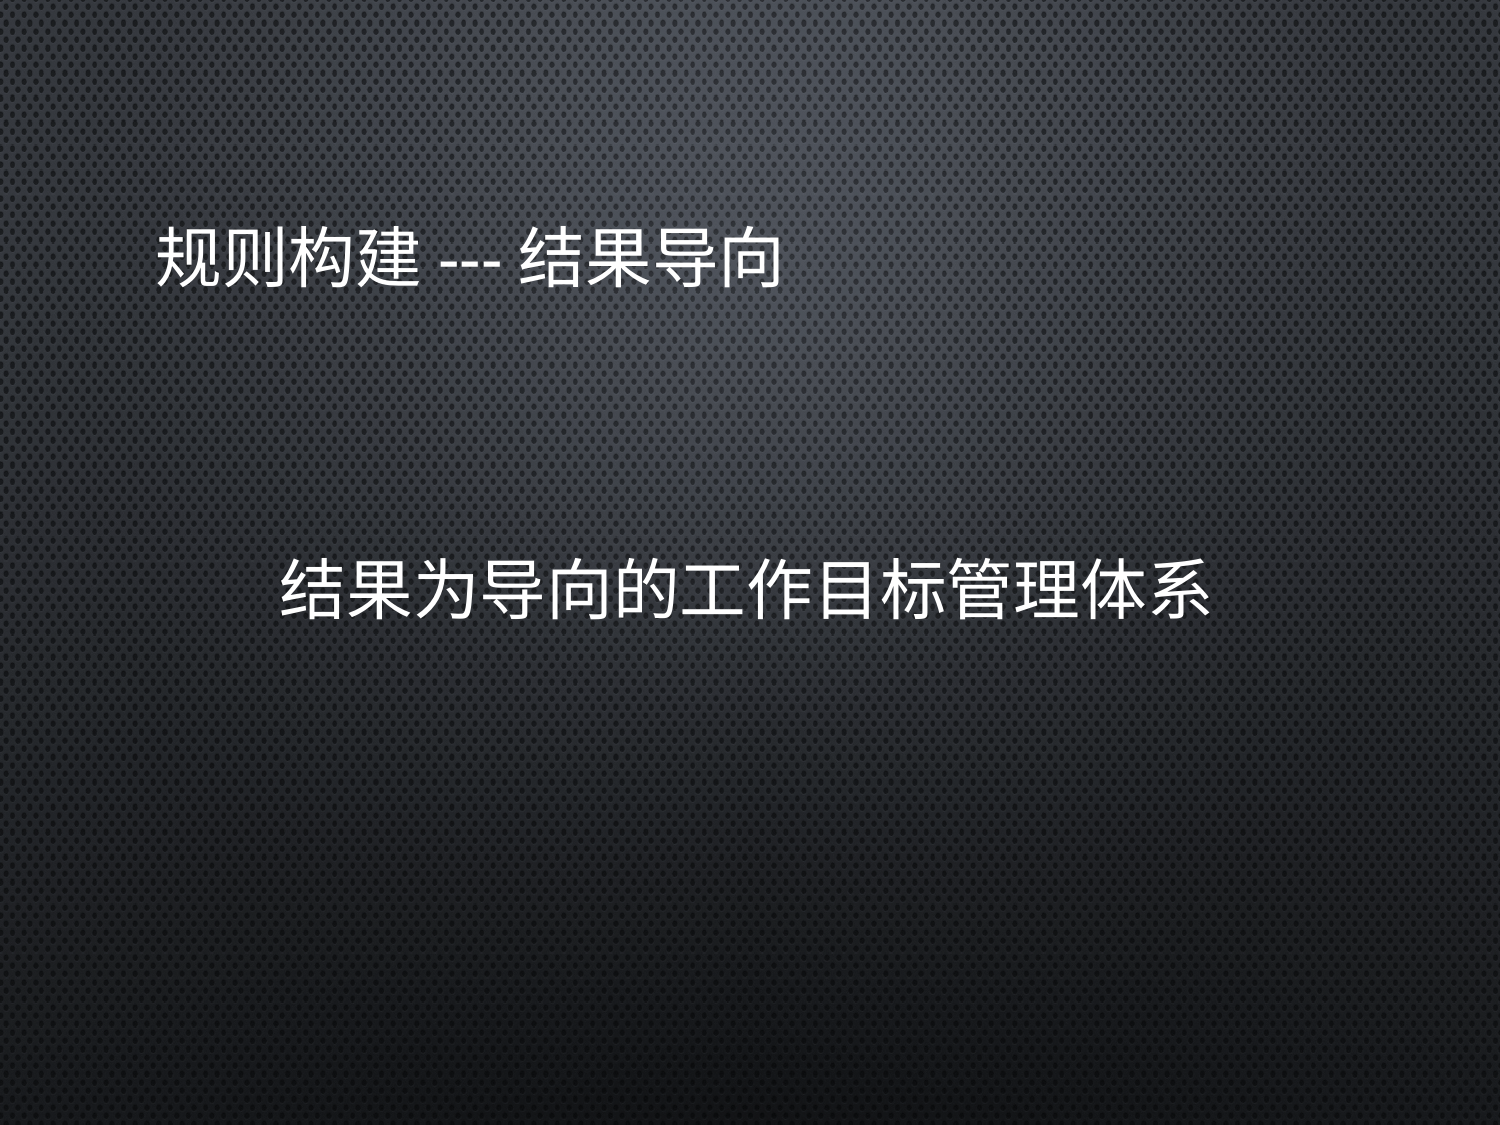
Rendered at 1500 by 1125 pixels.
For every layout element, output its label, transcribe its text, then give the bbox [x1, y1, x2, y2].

title 规则构建---结果导向 [140, 99, 1360, 413]
list 结果为导向的工作目标管理体系 [137, 399, 1357, 775]
